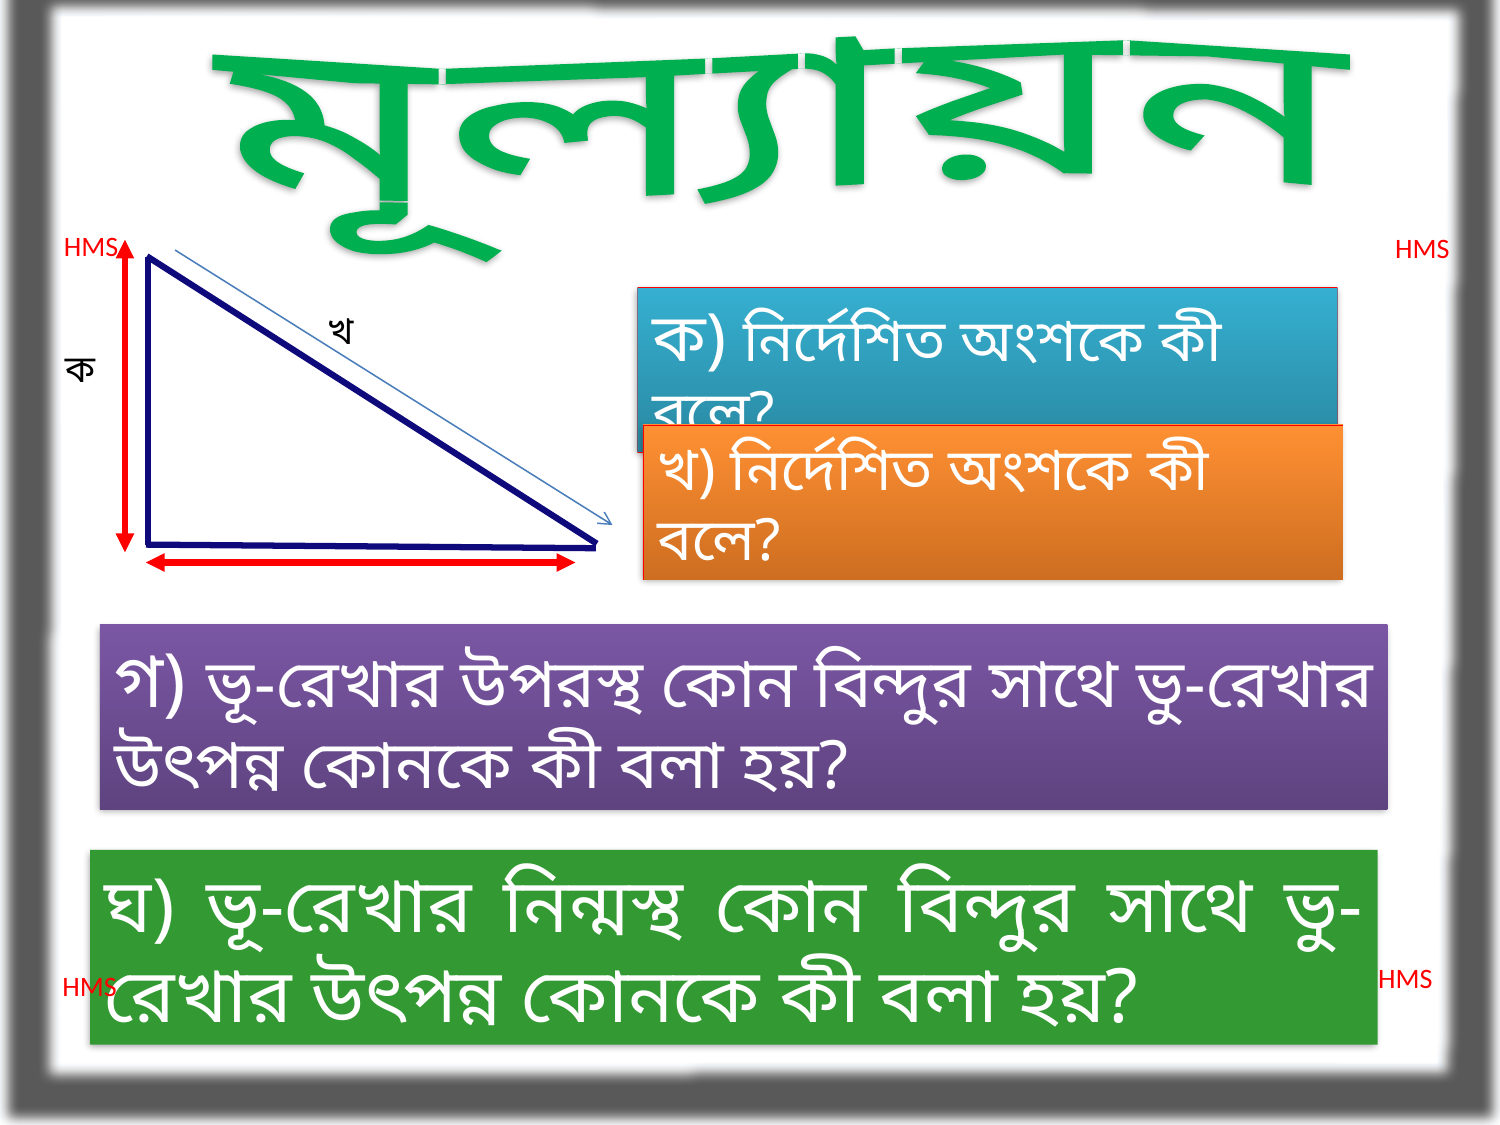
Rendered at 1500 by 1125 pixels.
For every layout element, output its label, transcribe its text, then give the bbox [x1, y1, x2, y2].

text_box ঘ) ভূ-রেখার নিন্মস্থ কোন বিন্দুর সাথে ভু-রেখার উৎপন্ন কোনকে কী বলা হয়? [90, 849, 1378, 1045]
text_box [174, 249, 613, 526]
text_box গ) ভূ-রেখার উপরস্থ কোন বিন্দুর সাথে ভু-রেখার উৎপন্ন কোনকে কী বলা হয়? [99, 624, 1388, 810]
text_box খ) নির্দেশিত অংশকে কী বলে? [642, 424, 1343, 580]
text_box HMS [1363, 952, 1461, 1002]
text_box ক) নির্দেশিত অংশকে কী বলে? [637, 287, 1338, 432]
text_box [146, 255, 598, 544]
text_box HMS [1380, 222, 1500, 272]
text_box HMS [47, 960, 150, 1009]
text_box খ [51, 337, 57, 398]
text_box HMS [49, 221, 150, 270]
text_box [17, 0, 1484, 1109]
text_box ক [57, 337, 113, 398]
